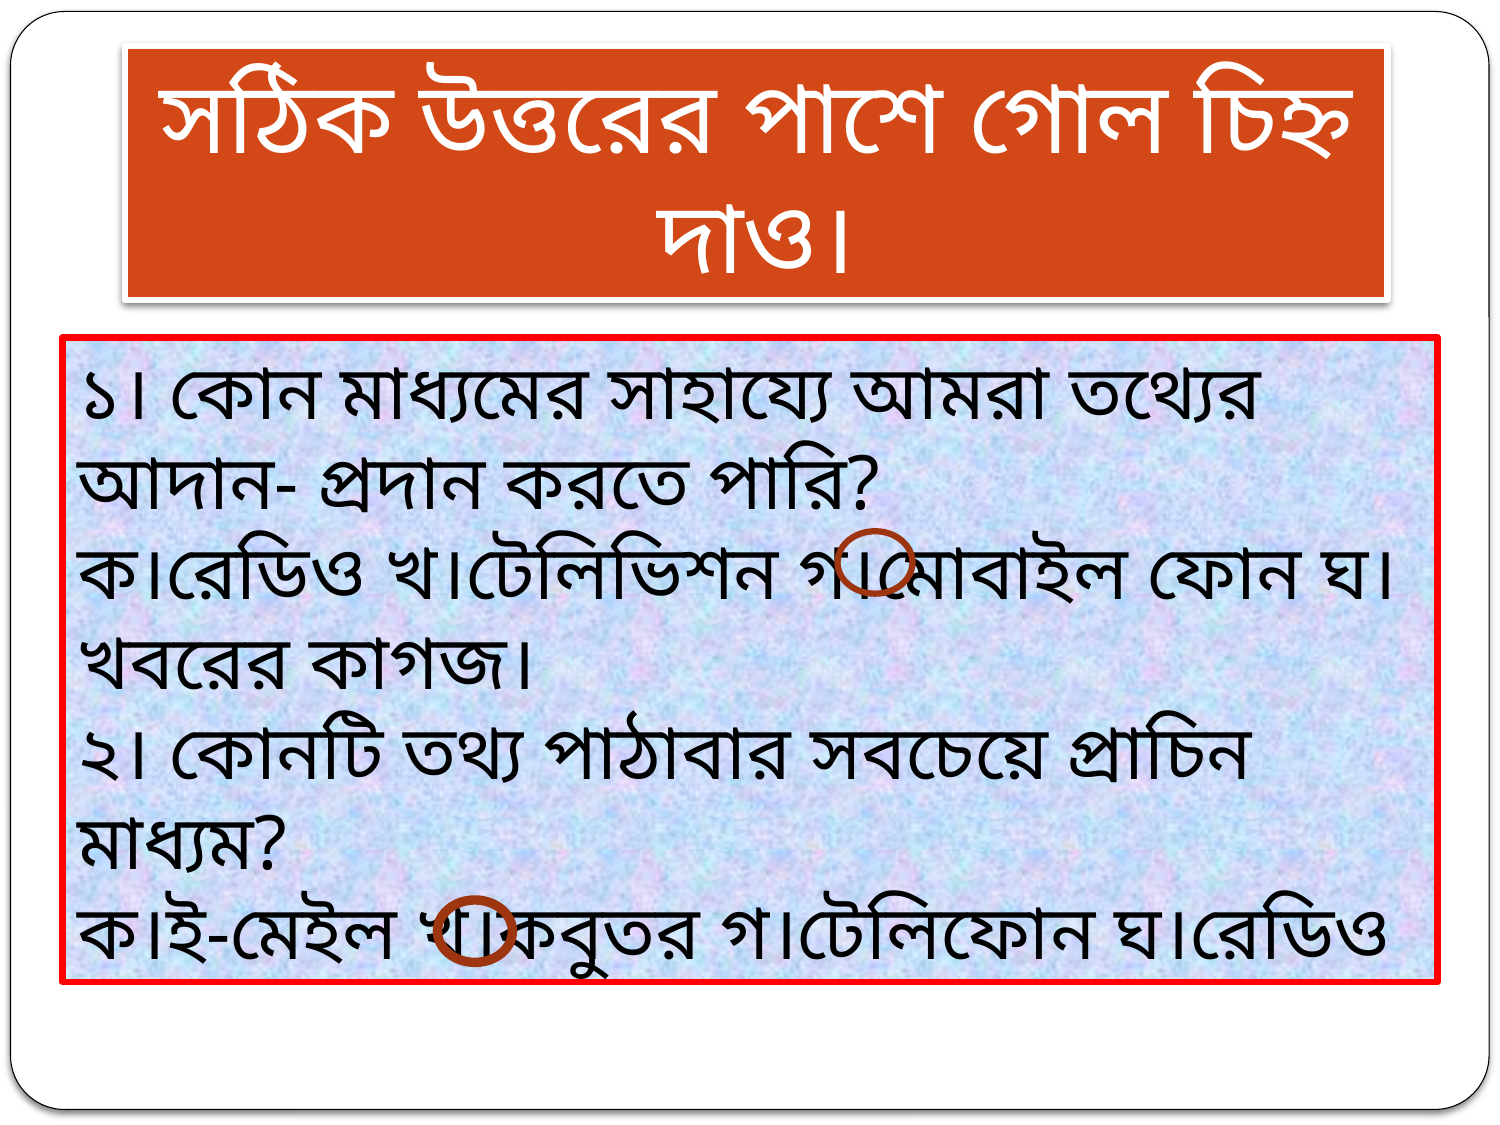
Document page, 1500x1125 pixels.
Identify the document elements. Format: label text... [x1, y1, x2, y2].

text_box ১। কোন মাধ্যমের সাহায্যে আমরা তথ্যের আদান- প্রদান করতে পারি? ক।রেডিও খ।টেলিভিশন গ।মোবাইল ফোন ঘ।খবরের কাগজ। ২। কোনটি তথ্য পাঠাবার সবচেয়ে প্রাচিন মাধ্যম? ক।ই-মেইল খ।কবুতর গ।টেলিফোন ঘ।রেডিও [62, 337, 1438, 983]
text_box সঠিক উত্তরের পাশে গোল চিহ্ন দাও। [122, 43, 1391, 303]
text_box [436, 898, 514, 964]
text_box [836, 530, 914, 595]
